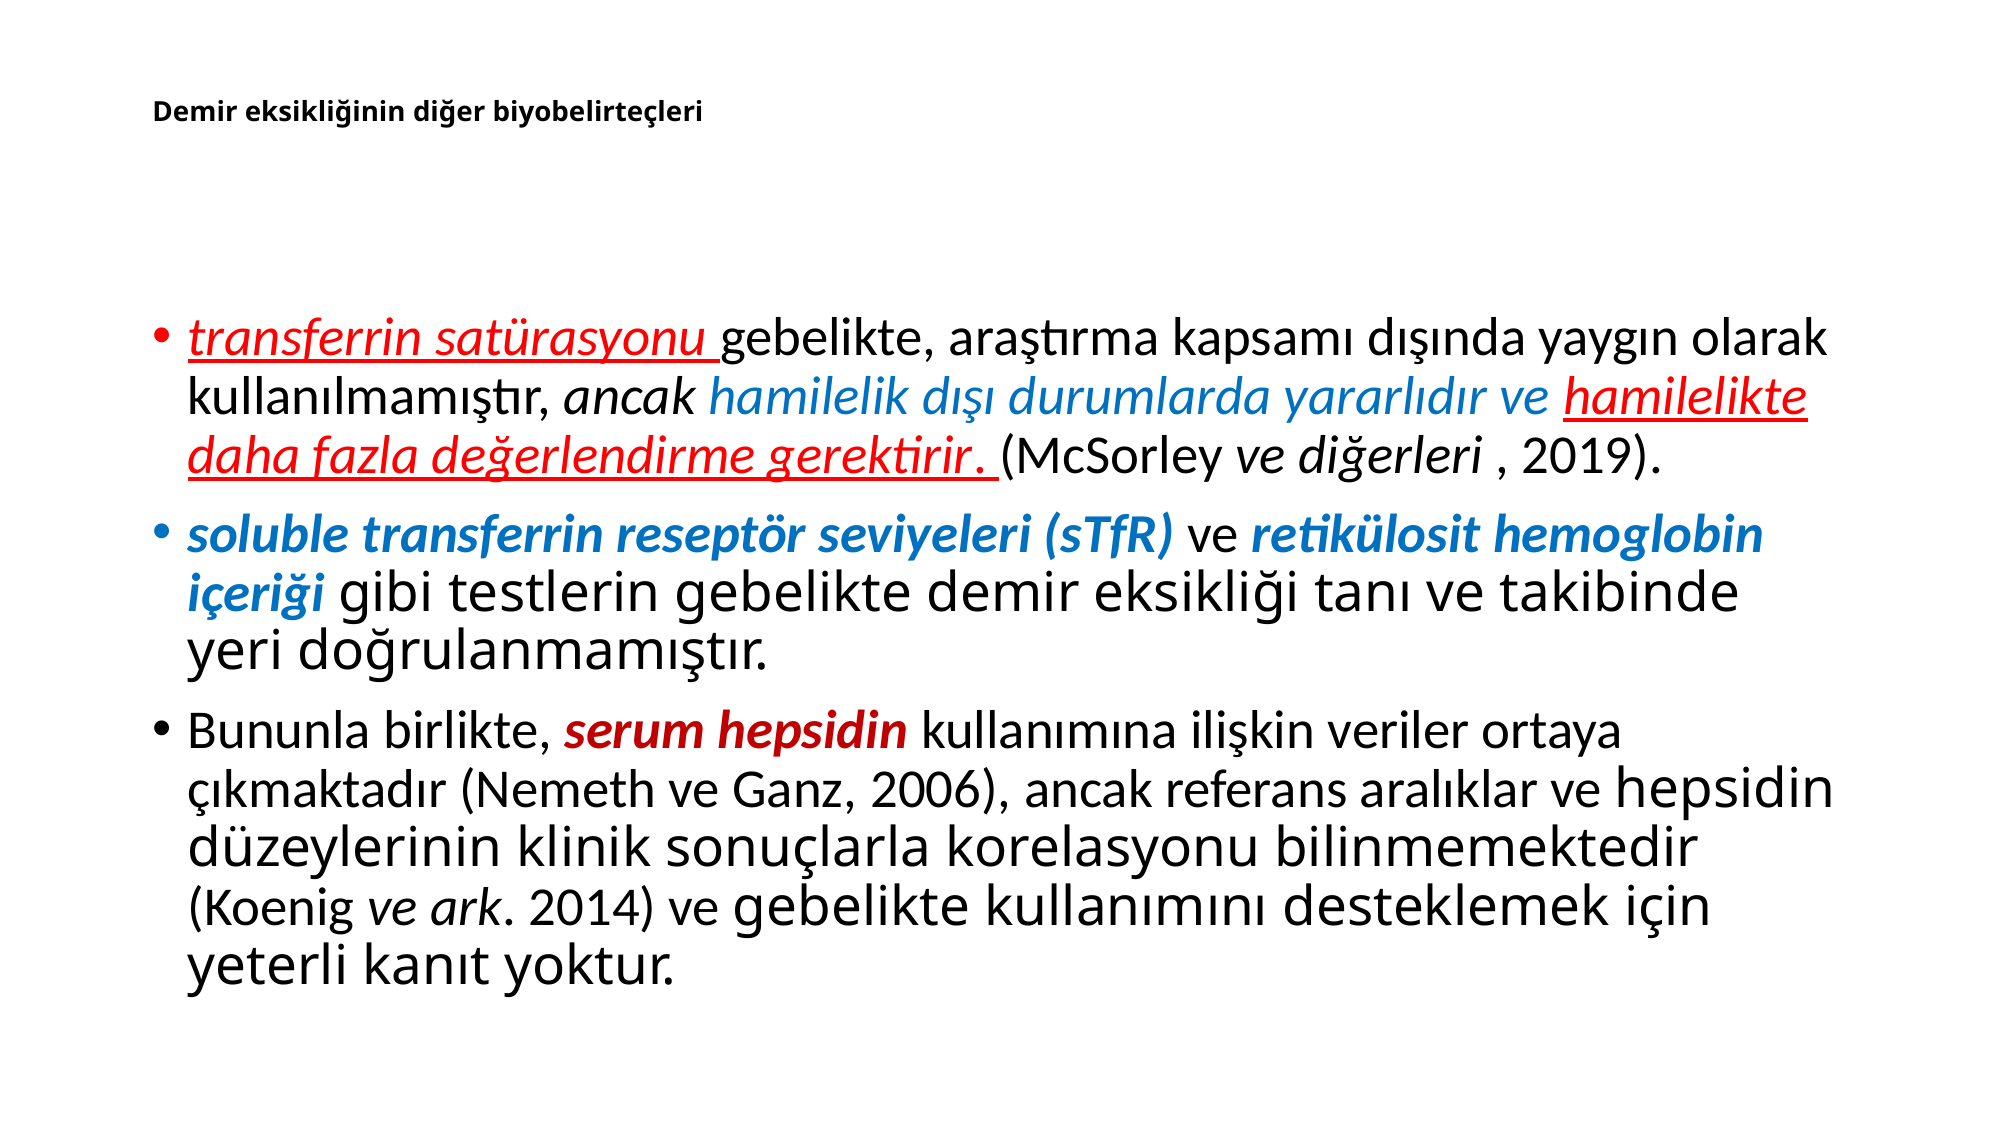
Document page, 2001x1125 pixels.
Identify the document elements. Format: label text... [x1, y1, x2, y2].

list transferrin satürasyonu gebelikte, araştırma kapsamı dışında yaygın olarak kullanılmamıştır, ancak hamilelik dışı durumlarda yararlıdır ve hamilelikte daha fazla değerlendirme gerektirir. (McSorley ve diğerleri , 2019). soluble transferrin reseptör seviyeleri (sTfR) ve retikülosit hemoglobin içeriği gibi testlerin gebelikte demir eksikliği tanı ve takibinde yeri doğrulanmamıştır. Bununla birlikte, serum hepsidin kullanımına ilişkin veriler ortaya çıkmaktadır (Nemeth ve Ganz, 2006), ancak referans aralıklar ve hepsidin düzeylerinin klinik sonuçlarla korelasyonu bilinmemektedir (Koenig ve ark. 2014) ve gebelikte kullanımını desteklemek için yeterli kanıt yoktur. [137, 215, 1863, 1014]
title Demir eksikliğinin diğer biyobelirteçleri [137, 59, 1863, 169]
